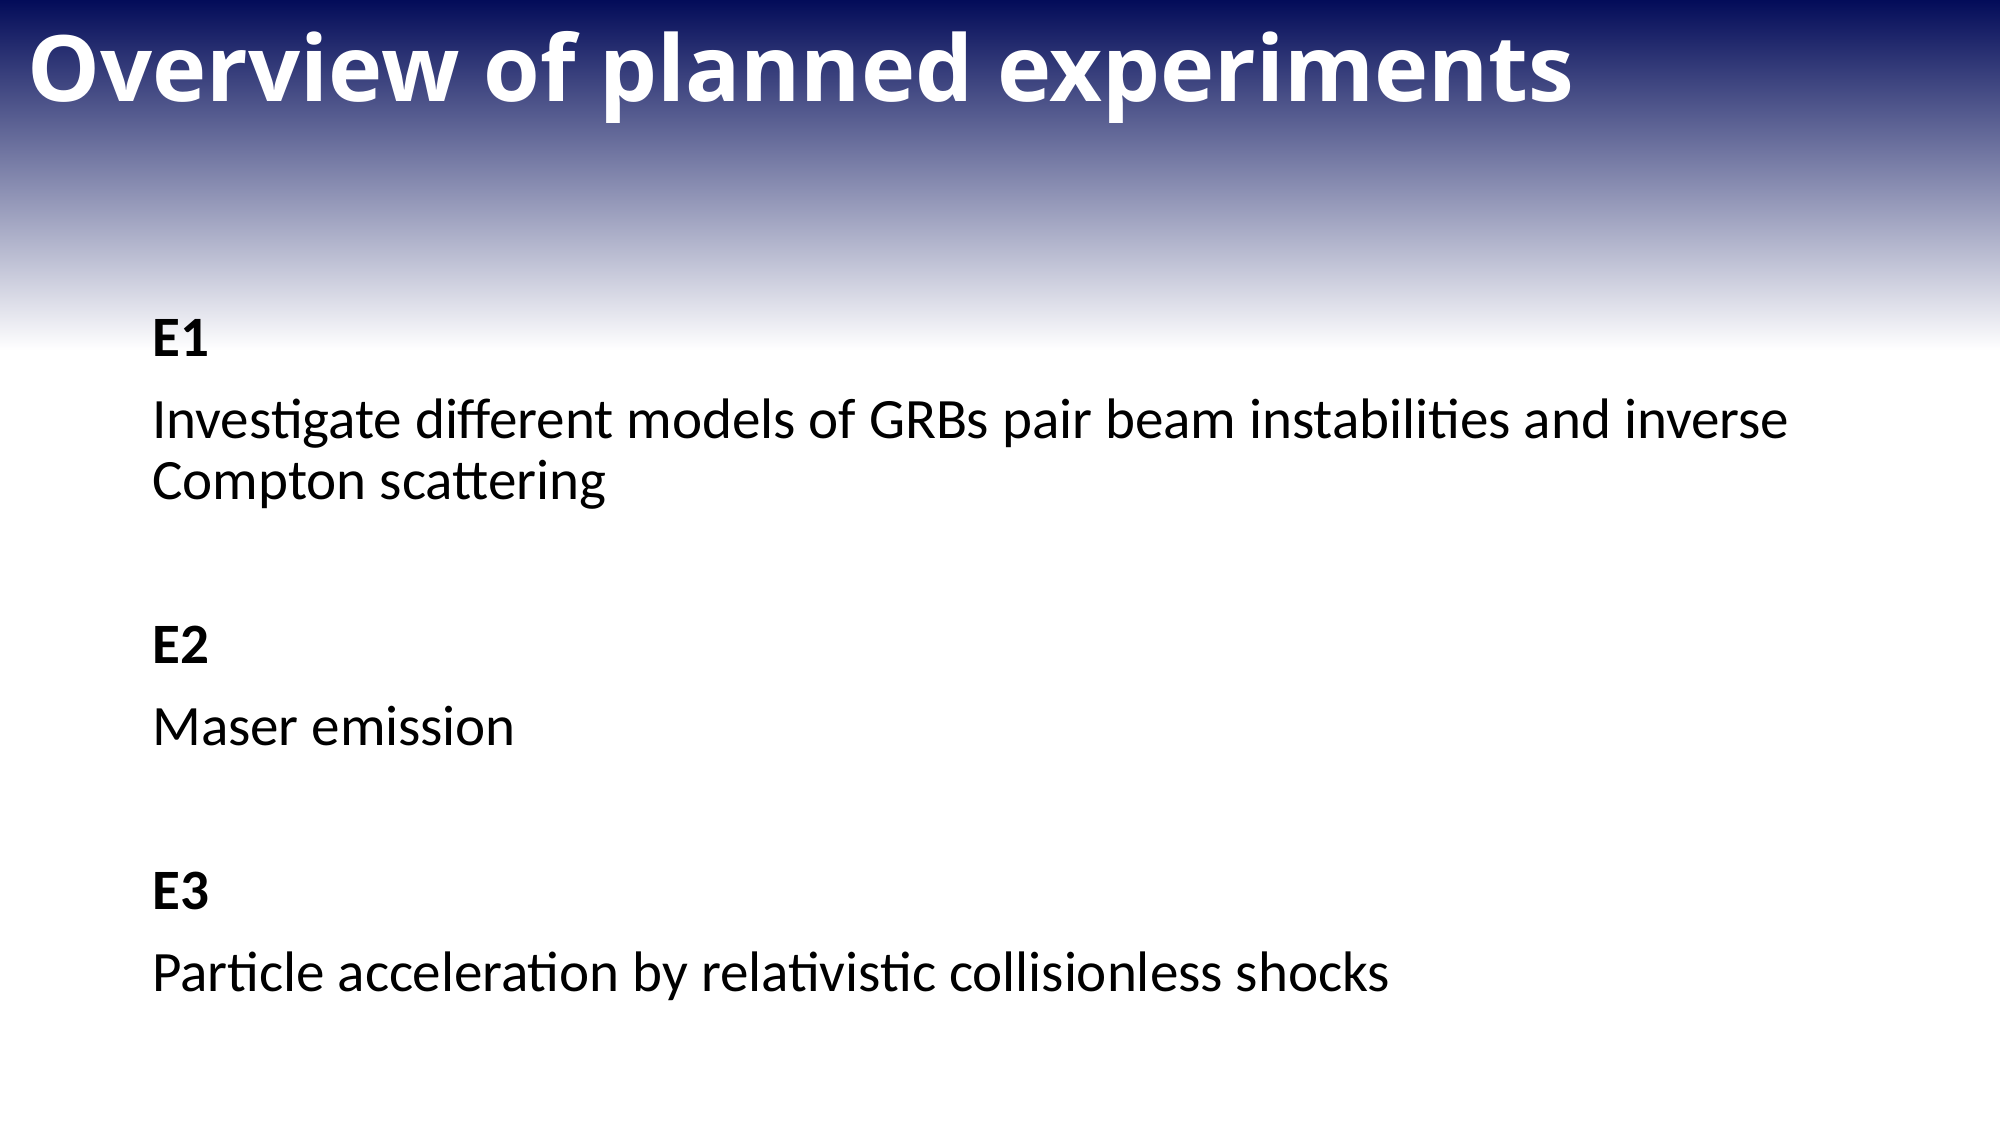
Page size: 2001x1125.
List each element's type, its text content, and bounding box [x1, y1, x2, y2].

list E1 Investigate different models of GRBs pair beam instabilities and inverse Compton scattering E2 Maser emission E3 Particle acceleration by relativistic collisionless shocks [137, 299, 1863, 1014]
title Overview of planned experiments [12, 0, 1738, 145]
